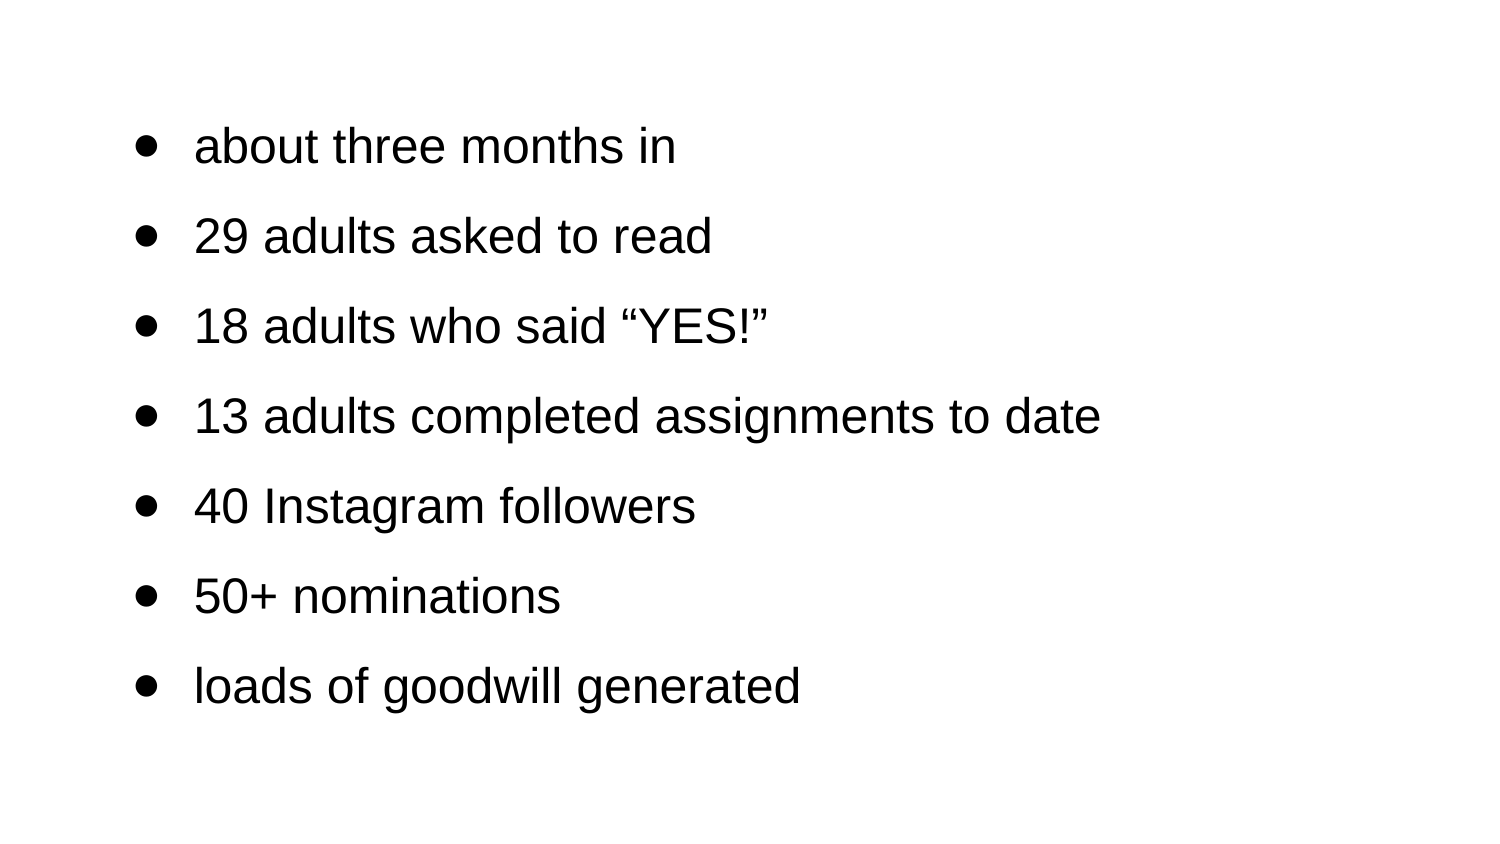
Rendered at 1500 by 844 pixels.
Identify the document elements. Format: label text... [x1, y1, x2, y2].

text_box about three months in 29 adults asked to read 18 adults who said “YES!” 13 adults completed assignments to date 40 Instagram followers 50+ nominations loads of goodwill generated [103, 68, 1435, 800]
